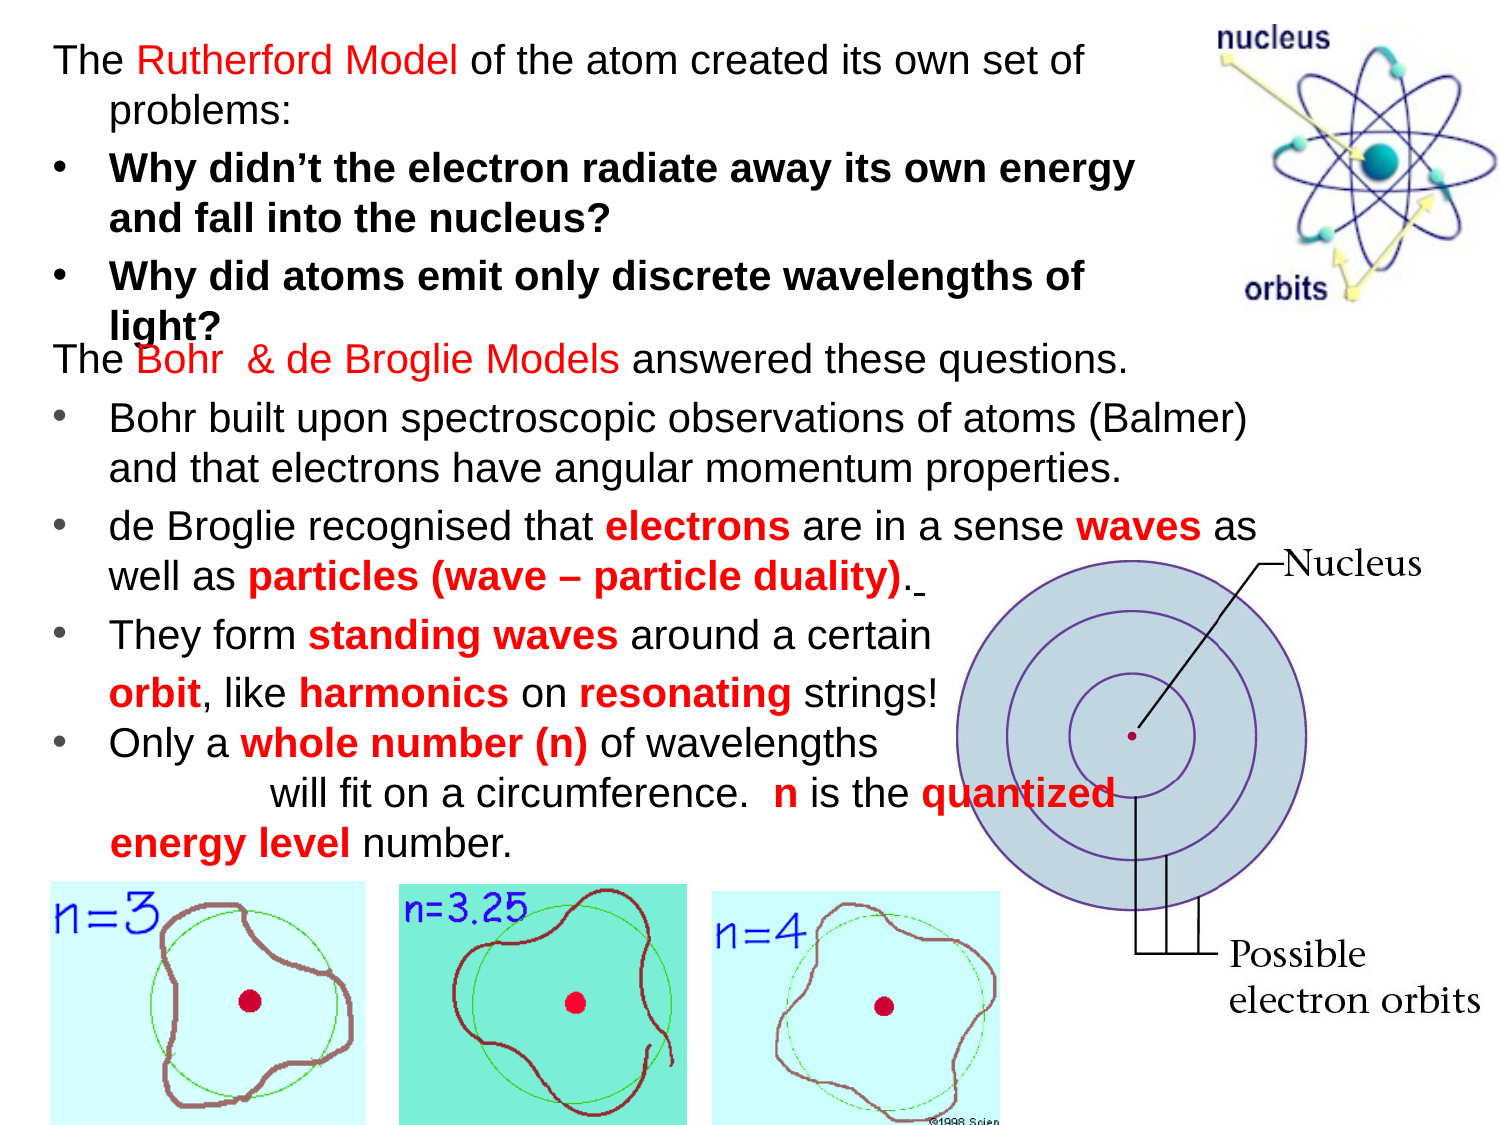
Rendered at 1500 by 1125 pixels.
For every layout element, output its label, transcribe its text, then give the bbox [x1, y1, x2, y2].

list The Rutherford Model of the atom created its own set of problems: Why didn’t the electron radiate away its own energy and fall into the nucleus? Why did atoms emit only discrete wavelengths of light? [37, 24, 1226, 324]
text_box The Bohr & de Broglie Models answered these questions. Bohr built upon spectroscopic observations of atoms (Balmer) and that electrons have angular momentum properties. de Broglie recognised that electrons are in a sense waves as well as particles (wave – particle duality). They form standing waves around a certain orbit, like harmonics on resonating strings! Only a whole number (n) of wavelengths will fit on a circumference. n is the quantized energy level number. [37, 324, 1313, 1051]
picture [399, 884, 687, 1125]
picture [1217, 24, 1500, 311]
picture [49, 881, 366, 1125]
picture [712, 536, 1487, 1125]
